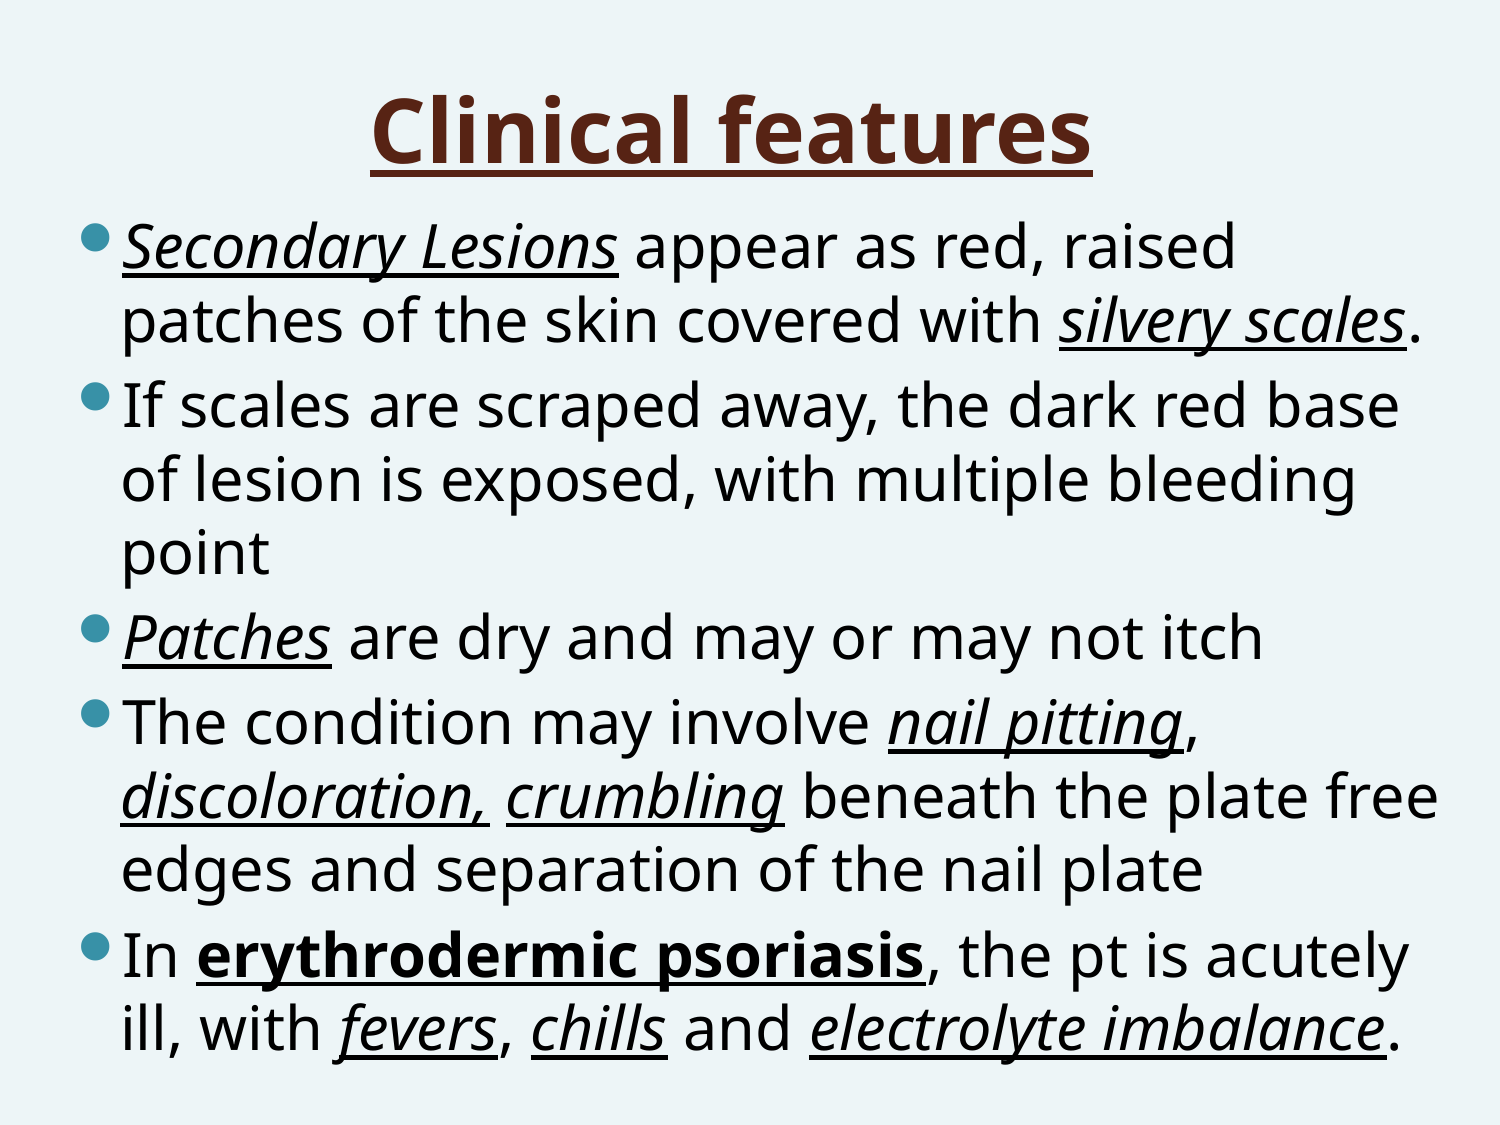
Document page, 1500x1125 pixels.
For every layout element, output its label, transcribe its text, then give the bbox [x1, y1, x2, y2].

title Clinical features [275, 50, 1188, 200]
list Secondary Lesions appear as red, raised patches of the skin covered with silvery scales. If scales are scraped away, the dark red base of lesion is exposed, with multiple bleeding point Patches are dry and may or may not itch The condition may involve nail pitting, discoloration, crumbling beneath the plate free edges and separation of the nail plate In erythrodermic psoriasis, the pt is acutely ill, with fevers, chills and electrolyte imbalance. [50, 200, 1466, 1075]
